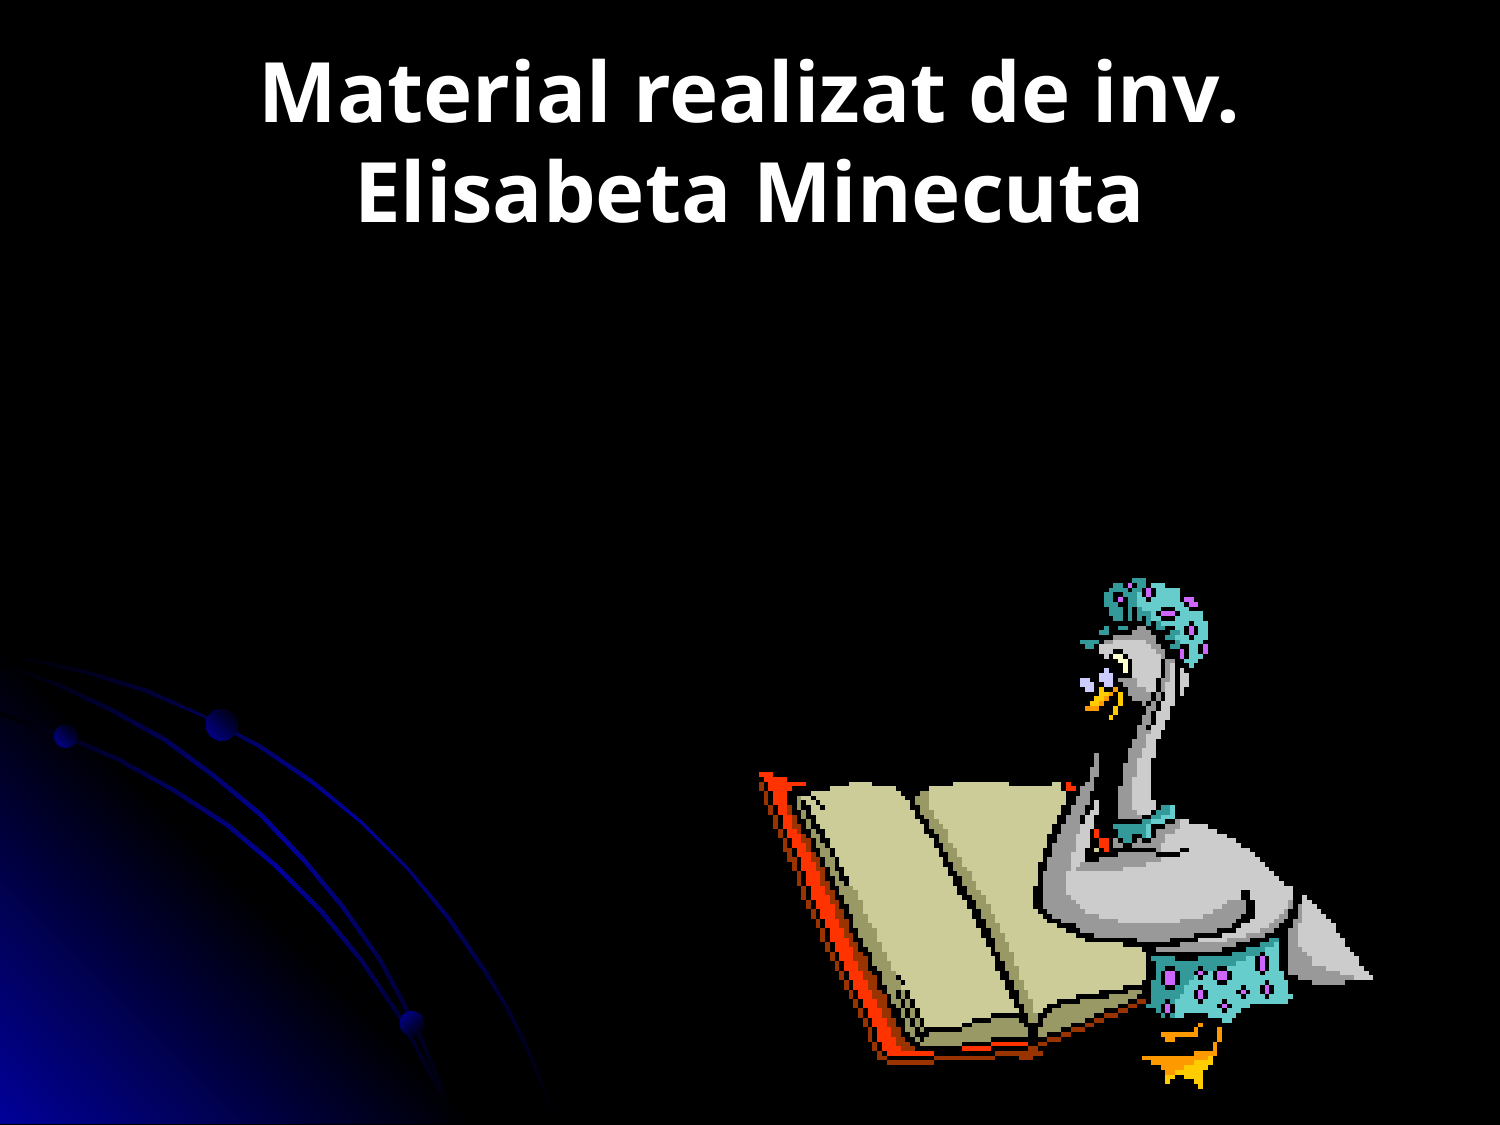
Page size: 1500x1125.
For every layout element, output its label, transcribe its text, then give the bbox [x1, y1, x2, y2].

title Material realizat de inv. Elisabeta Minecuta [75, 45, 1425, 233]
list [749, 574, 1388, 1094]
